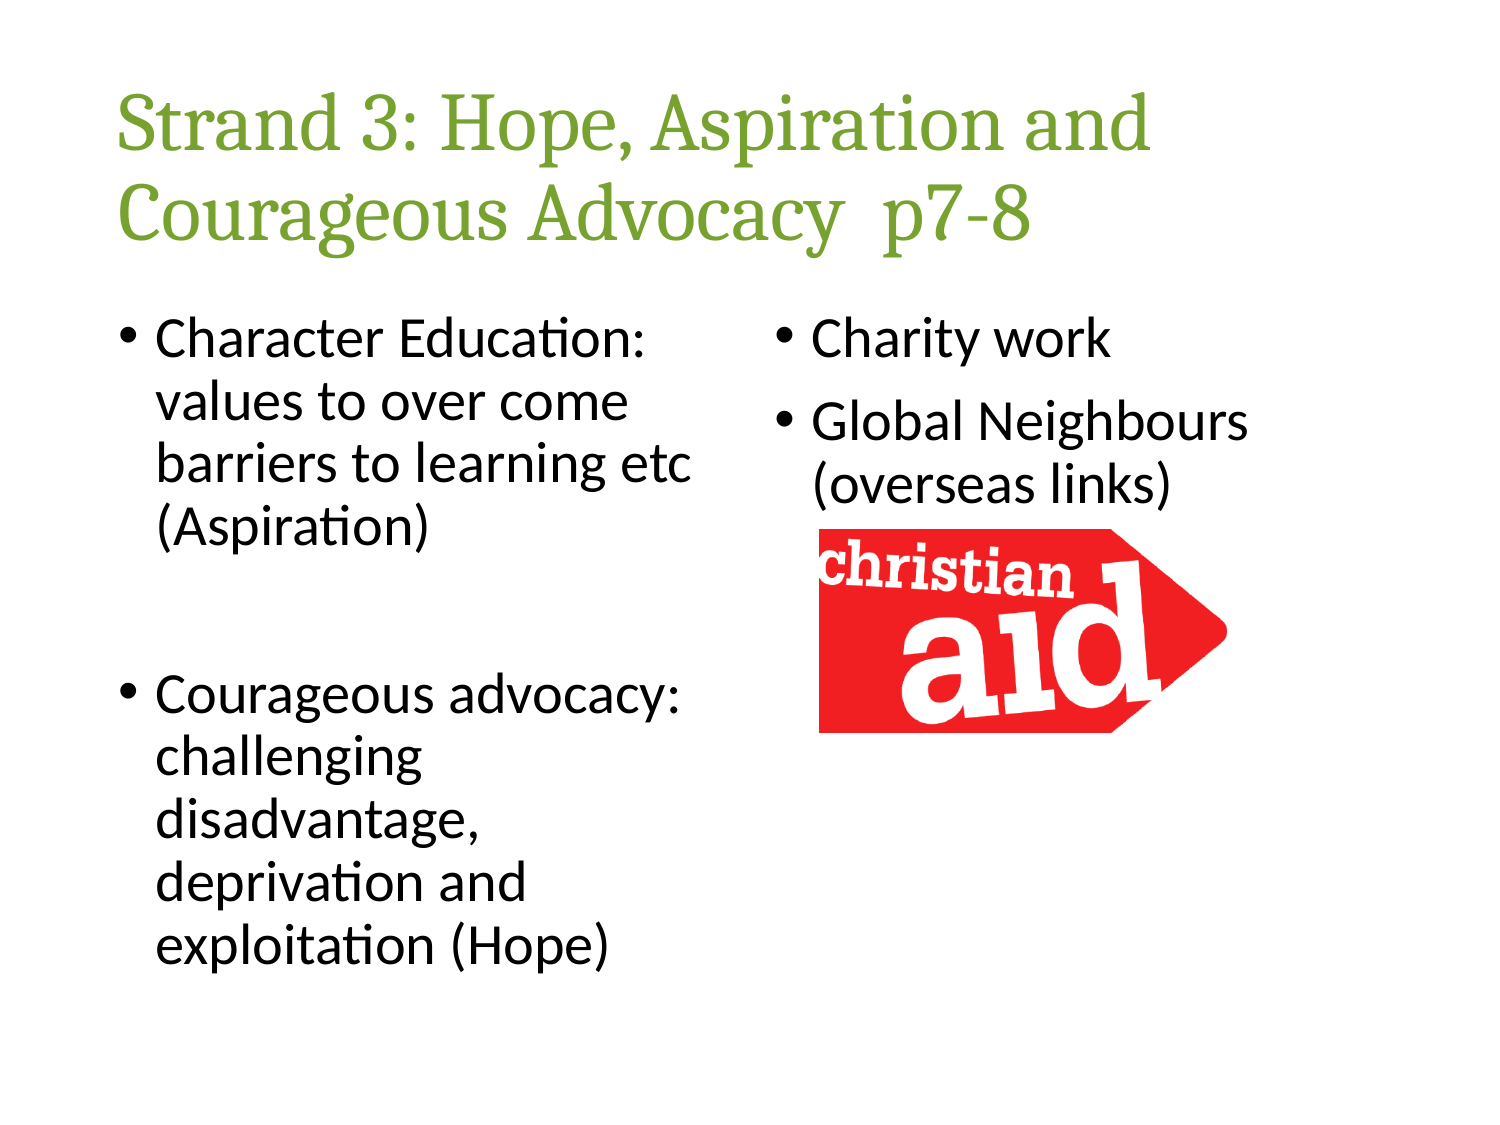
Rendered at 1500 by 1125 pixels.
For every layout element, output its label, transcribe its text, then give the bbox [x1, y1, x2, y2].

list Charity work Global Neighbours (overseas links) [759, 299, 1397, 759]
list Character Education: values to over come barriers to learning etc (Aspiration) Courageous advocacy: challenging disadvantage, deprivation and exploitation (Hope) [103, 299, 741, 1014]
picture [819, 529, 1227, 733]
title Strand 3: Hope, Aspiration and Courageous Advocacy p7-8 [103, 59, 1397, 278]
